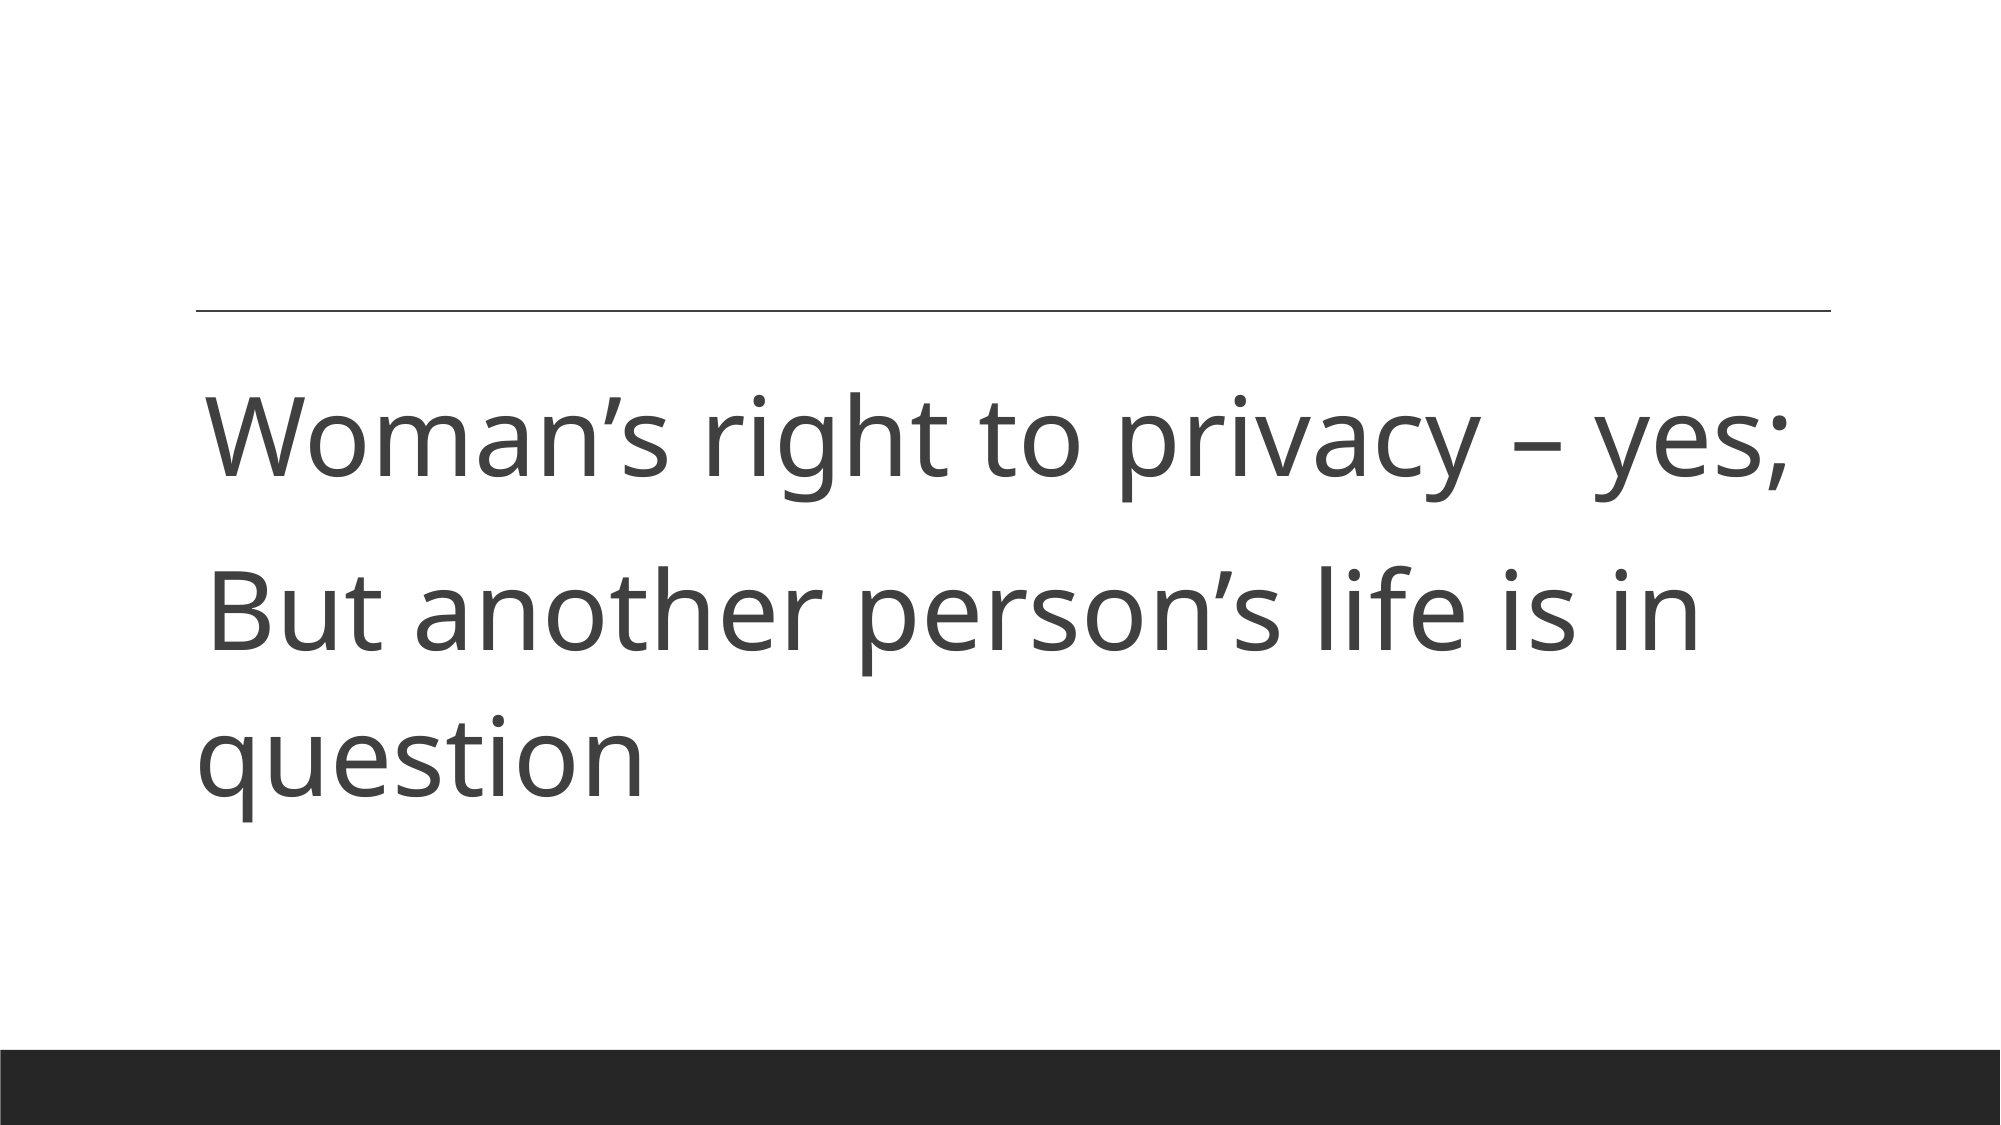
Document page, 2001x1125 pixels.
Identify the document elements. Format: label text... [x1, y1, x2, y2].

list Woman’s right to privacy – yes; But another person’s life is in question [180, 345, 1830, 963]
